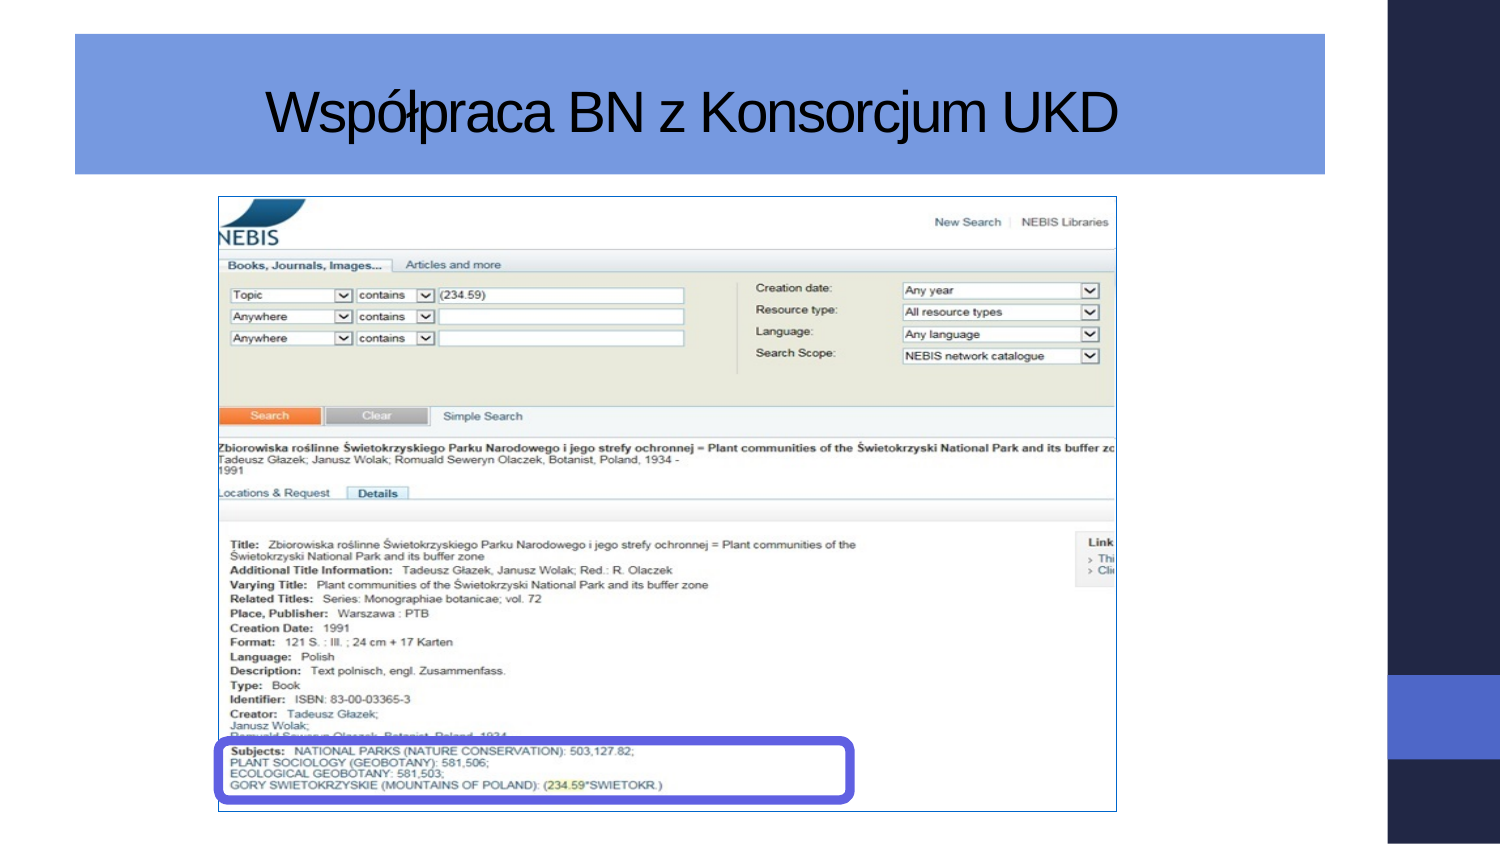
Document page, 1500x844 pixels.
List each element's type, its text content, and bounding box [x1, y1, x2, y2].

title Współpraca BN z Konsorcjum UKD [75, 33, 1325, 175]
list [218, 196, 1117, 812]
